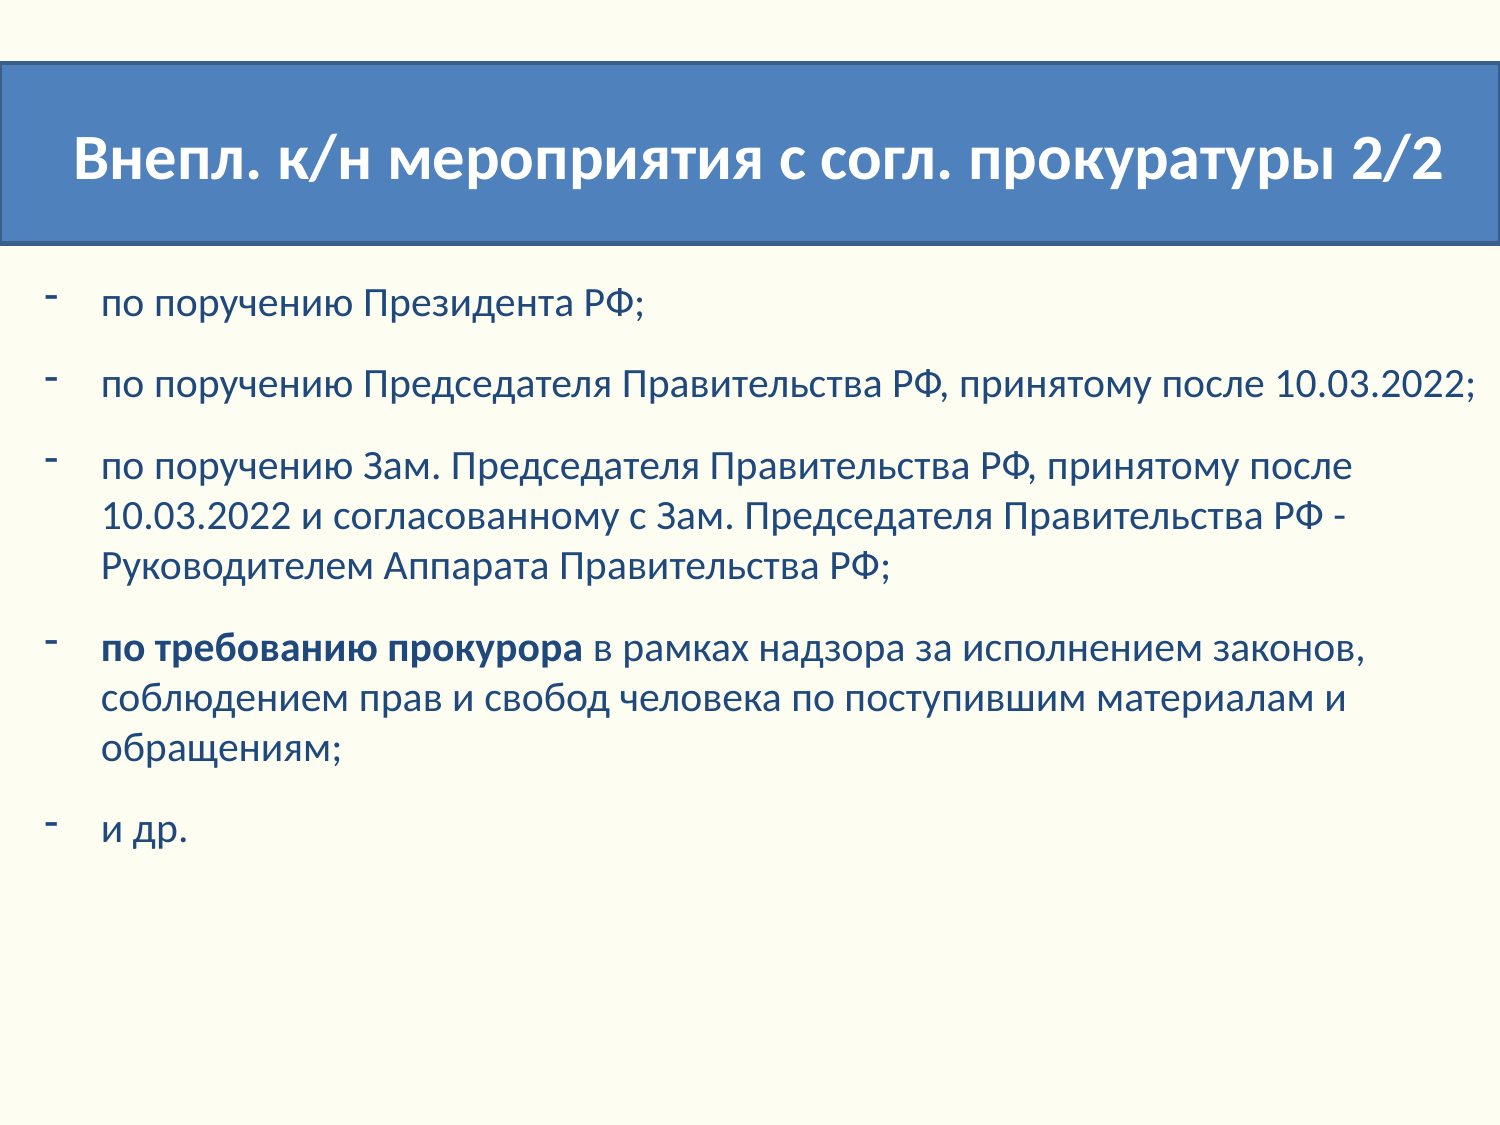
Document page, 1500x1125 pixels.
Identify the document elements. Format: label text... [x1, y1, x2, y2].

text_box Внепл. к/н мероприятия с согл. прокуратуры 2/2 [0, 61, 1500, 246]
list по поручению Президента РФ; по поручению Председателя Правительства РФ, принятому после 10.03.2022; по поручению Зам. Председателя Правительства РФ, принятому после 10.03.2022 и согласованному с Зам. Председателя Правительства РФ - Руководителем Аппарата Правительства РФ; по требованию прокурора в рамках надзора за исполнением законов, соблюдением прав и свобод человека по поступившим материалам и обращениям; и др. [29, 267, 1500, 1106]
